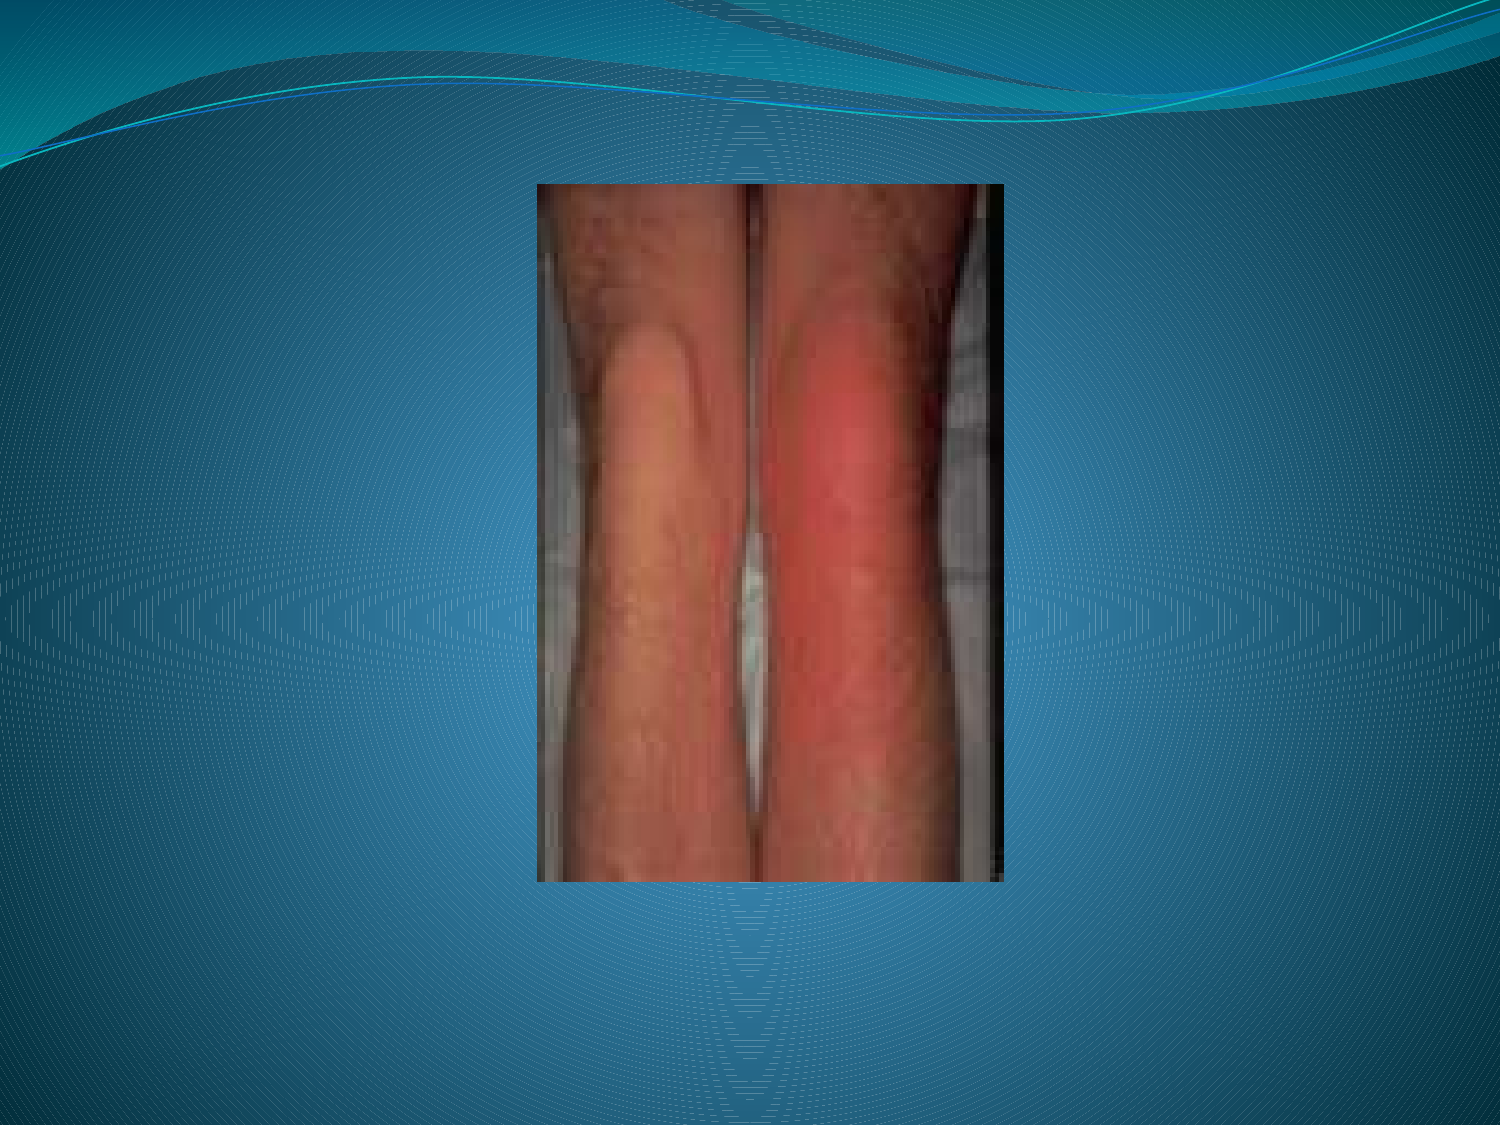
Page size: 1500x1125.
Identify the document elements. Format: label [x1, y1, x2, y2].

list [537, 184, 1004, 882]
